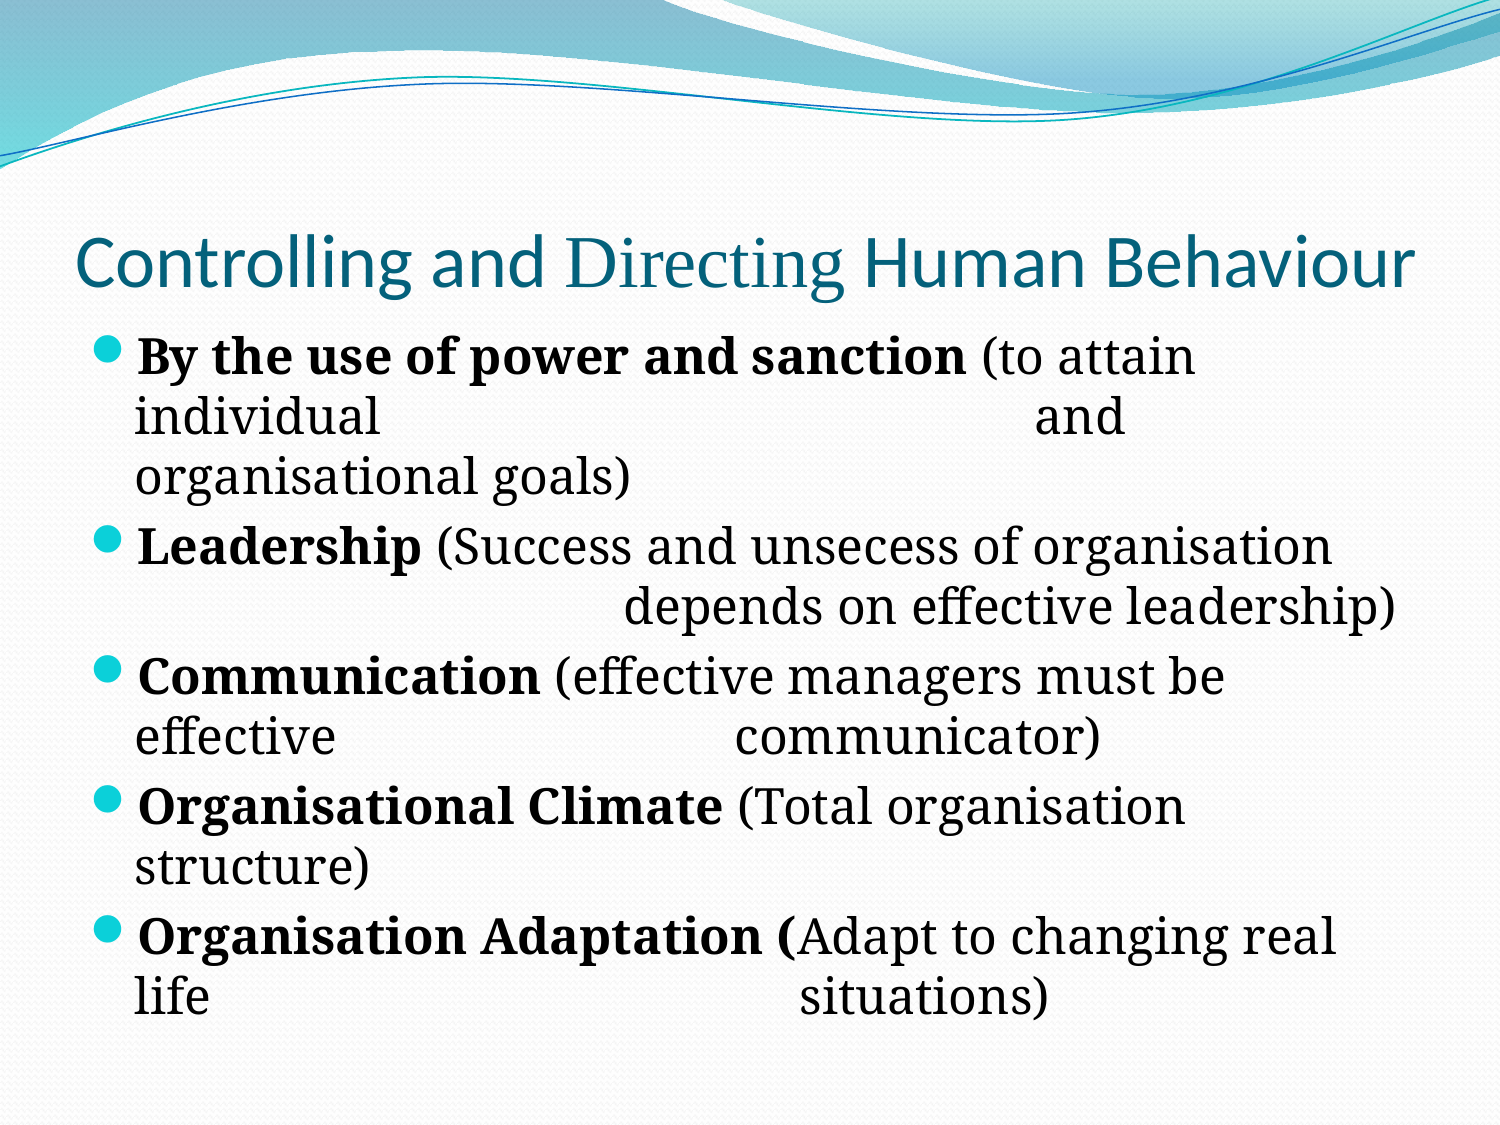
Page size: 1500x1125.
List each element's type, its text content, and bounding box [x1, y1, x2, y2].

list By the use of power and sanction (to attain individual and organisational goals) Leadership (Success and unsecess of organisation depends on effective leadership) Communication (effective managers must be effective communicator) Organisational Climate (Total organisation structure) Organisation Adaptation (Adapt to changing real life situations) [75, 317, 1425, 1038]
title Controlling and Directing Human Behaviour [75, 115, 1425, 303]
